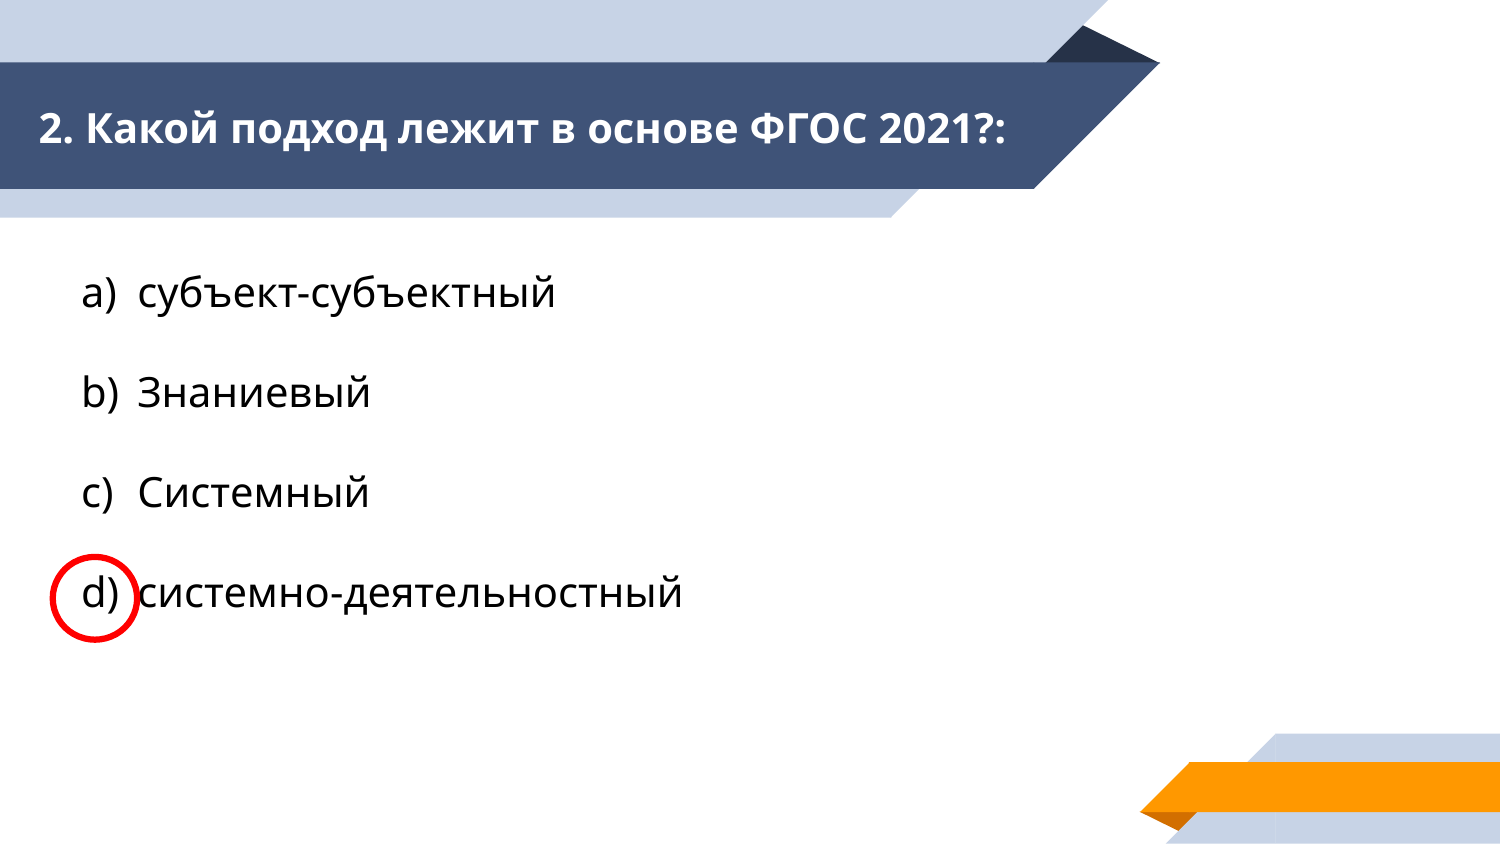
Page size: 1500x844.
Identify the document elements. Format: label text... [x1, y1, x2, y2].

text_box субъект-субъектный Знаниевый Системный системно-деятельностный [66, 258, 1408, 624]
text_box [52, 556, 138, 640]
title 2. Какой подход лежит в основе ФГОС 2021?: [23, 64, 1115, 190]
